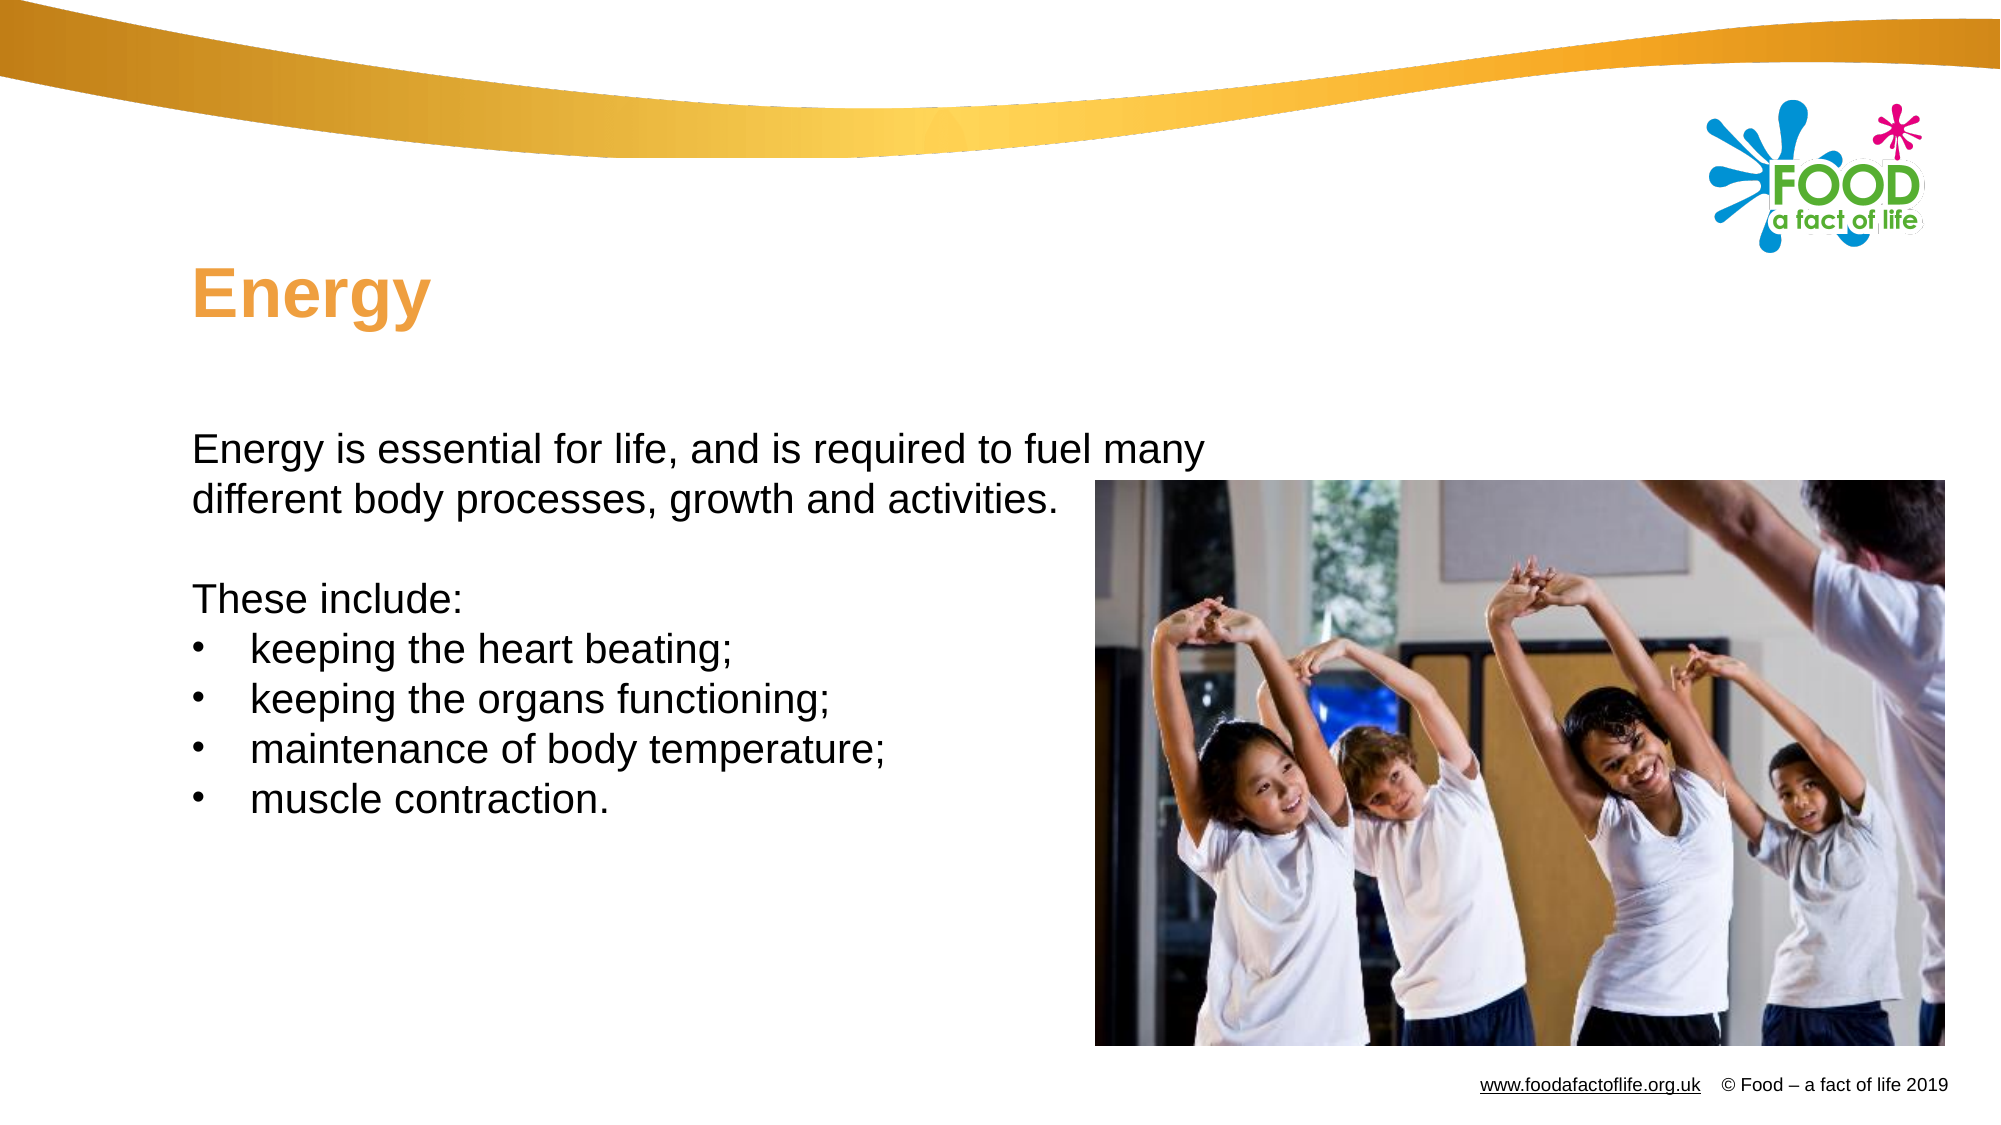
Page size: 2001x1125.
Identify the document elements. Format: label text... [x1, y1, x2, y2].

subtitle Energy is essential for life, and is required to fuel many different body processes, growth and activities. These include: keeping the heart beating; keeping the organs functioning; maintenance of body temperature; muscle contraction. [191, 421, 1265, 1013]
picture [0, 0, 2000, 1125]
title Energy [191, 256, 1787, 375]
